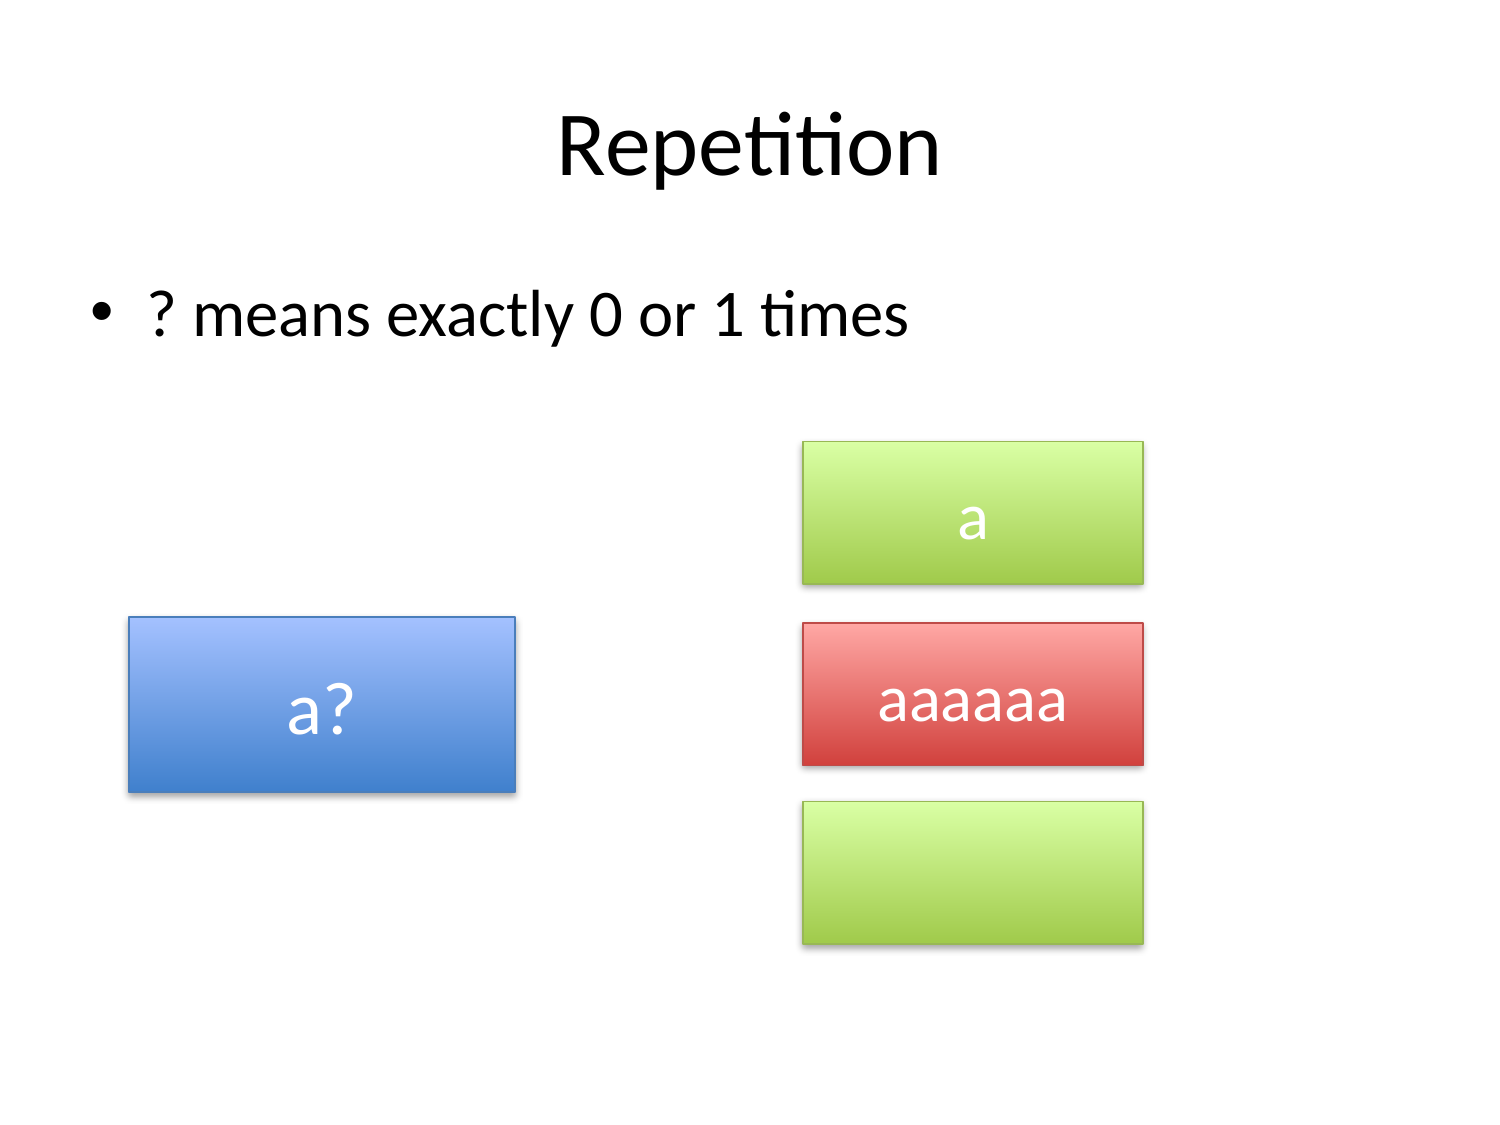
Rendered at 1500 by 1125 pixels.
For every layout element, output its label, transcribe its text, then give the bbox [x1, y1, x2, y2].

text_box a [802, 441, 1144, 585]
text_box [802, 801, 1144, 945]
list ? means exactly 0 or 1 times [75, 262, 1425, 1005]
title Repetition [75, 45, 1425, 233]
text_box aaaaaa [802, 622, 1144, 766]
text_box a? [128, 616, 516, 793]
